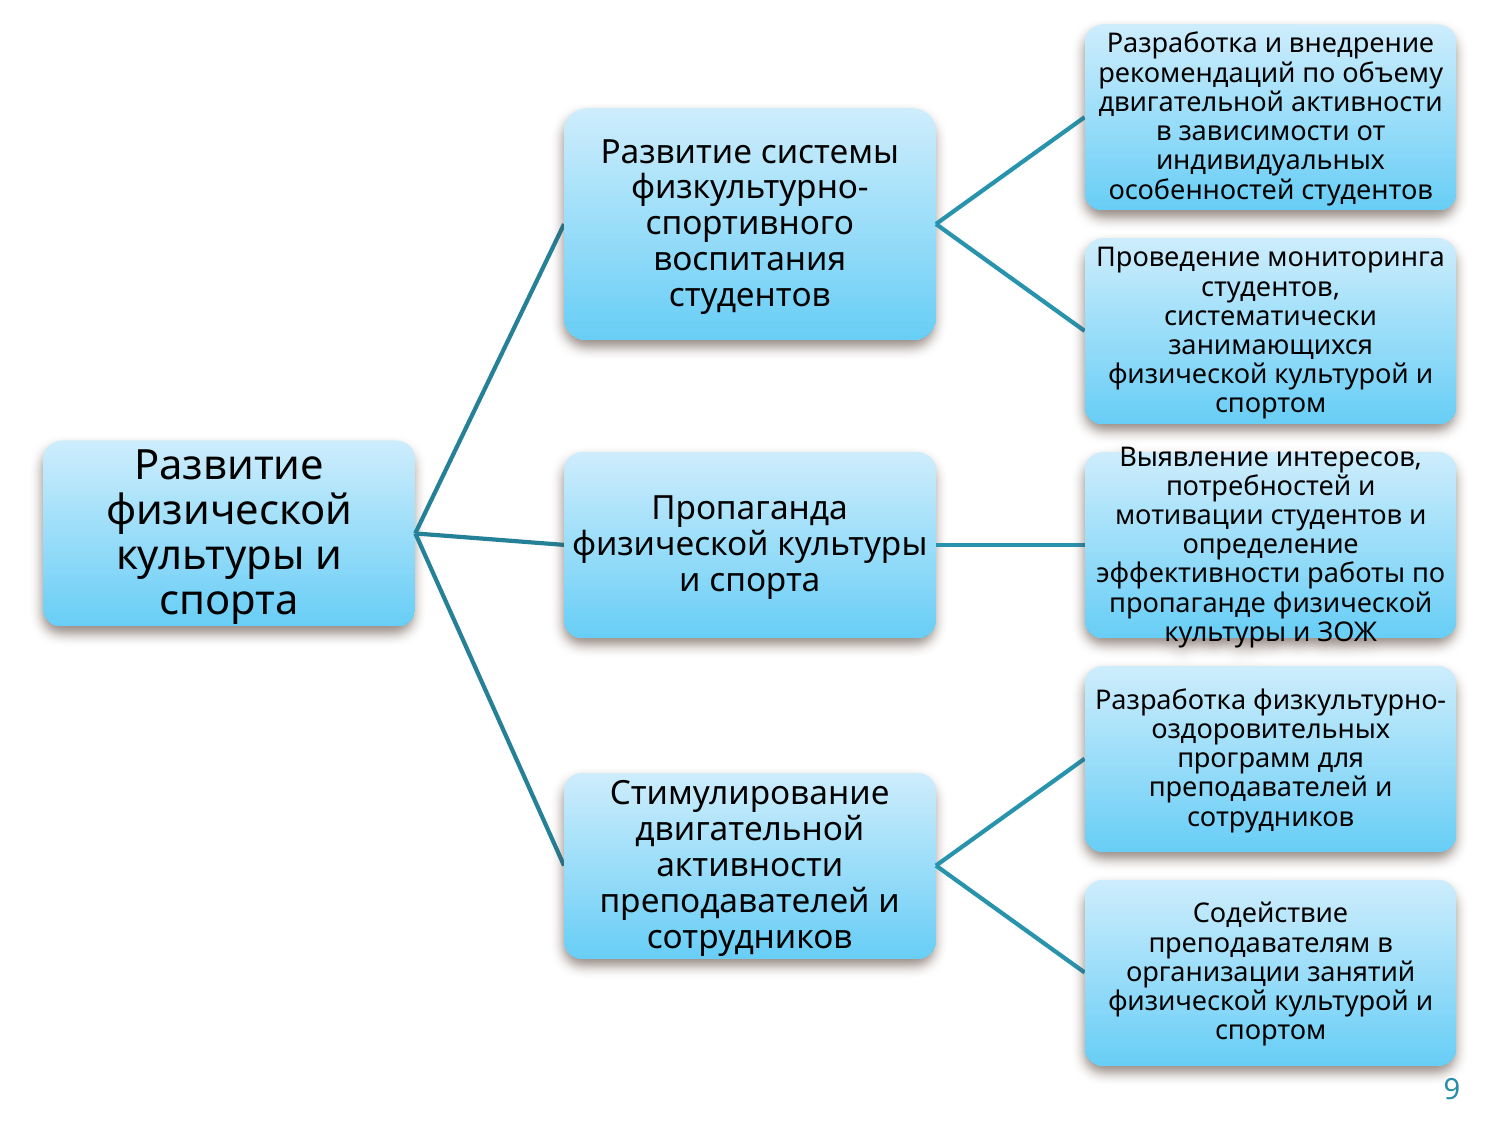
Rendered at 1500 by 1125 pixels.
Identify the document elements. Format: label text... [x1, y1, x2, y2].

slide_number 9 [76, 1073, 1475, 1103]
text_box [34, 23, 1466, 1067]
